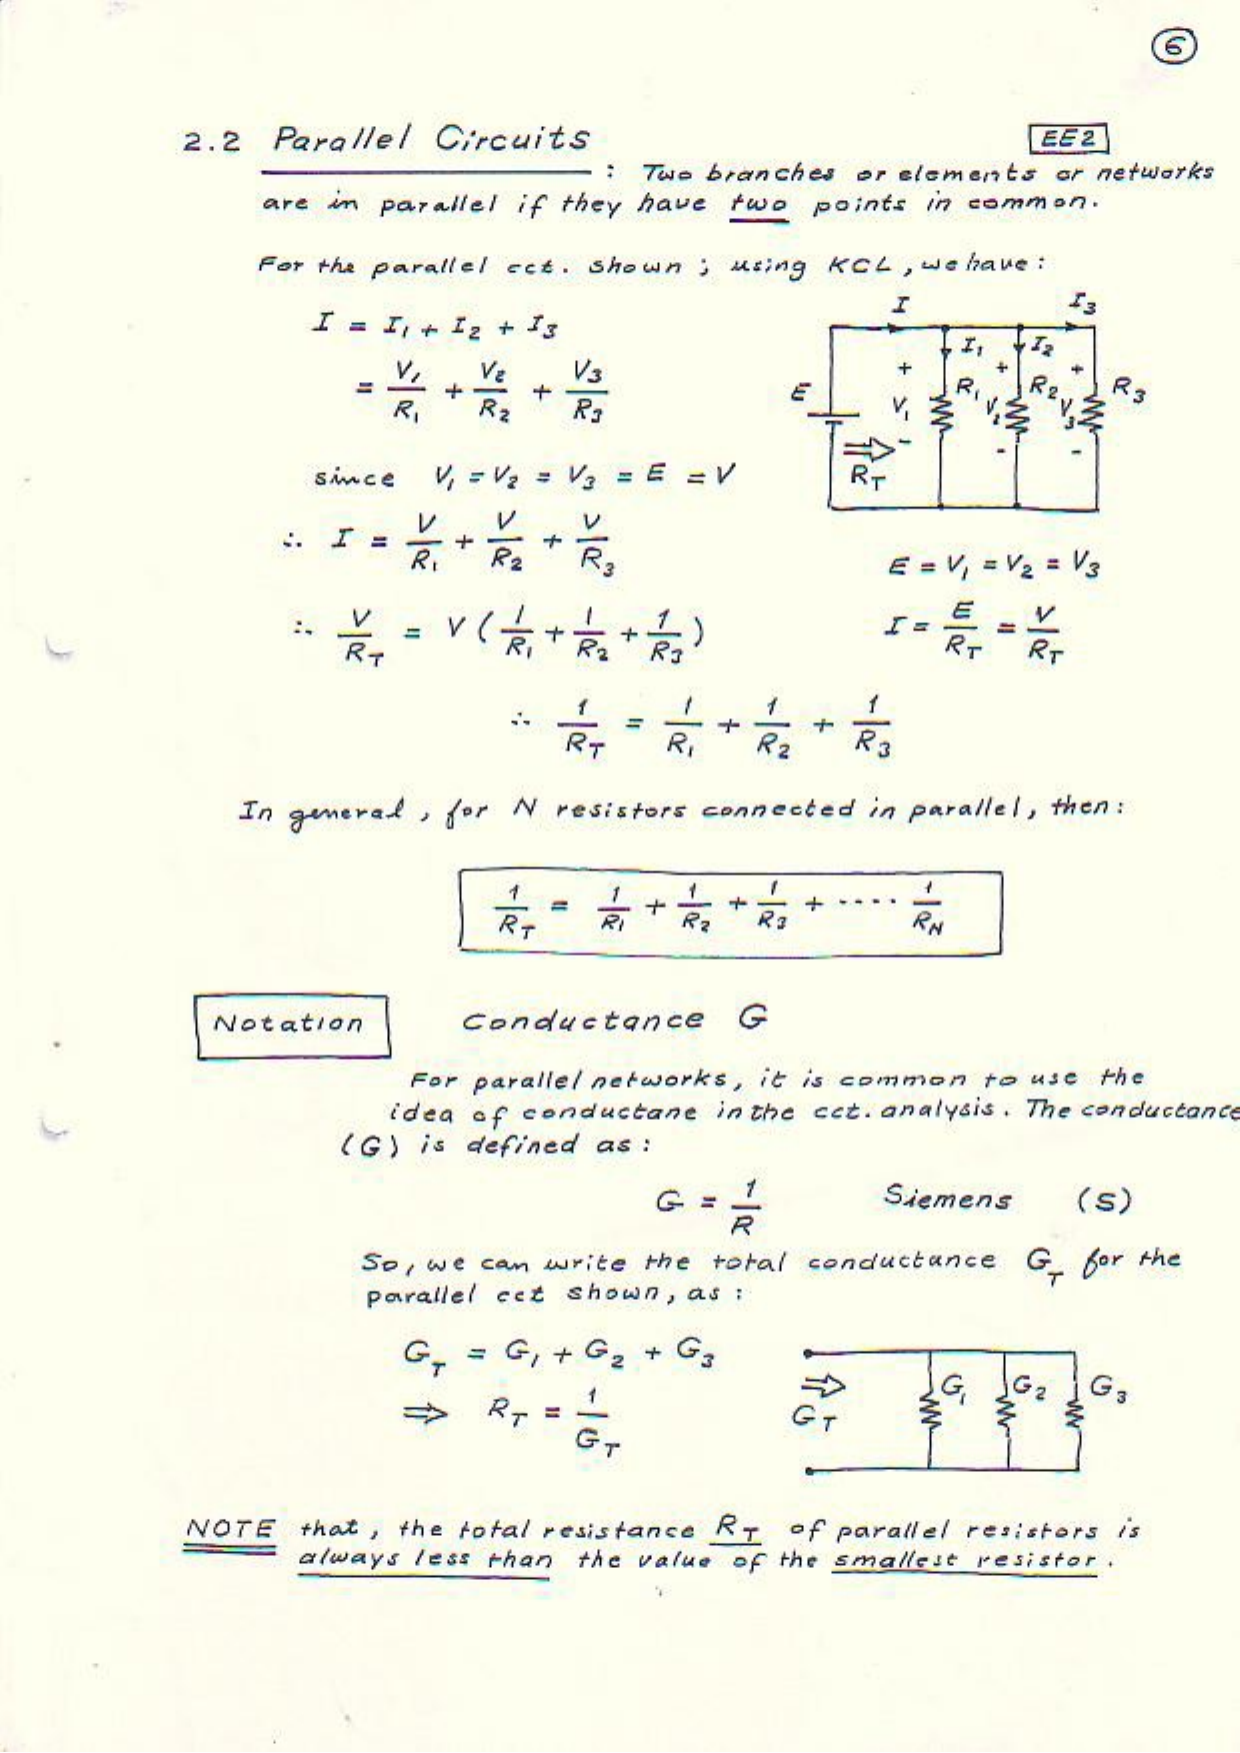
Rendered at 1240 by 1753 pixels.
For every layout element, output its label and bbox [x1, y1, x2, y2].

text_box [0, 0, 1240, 1752]
